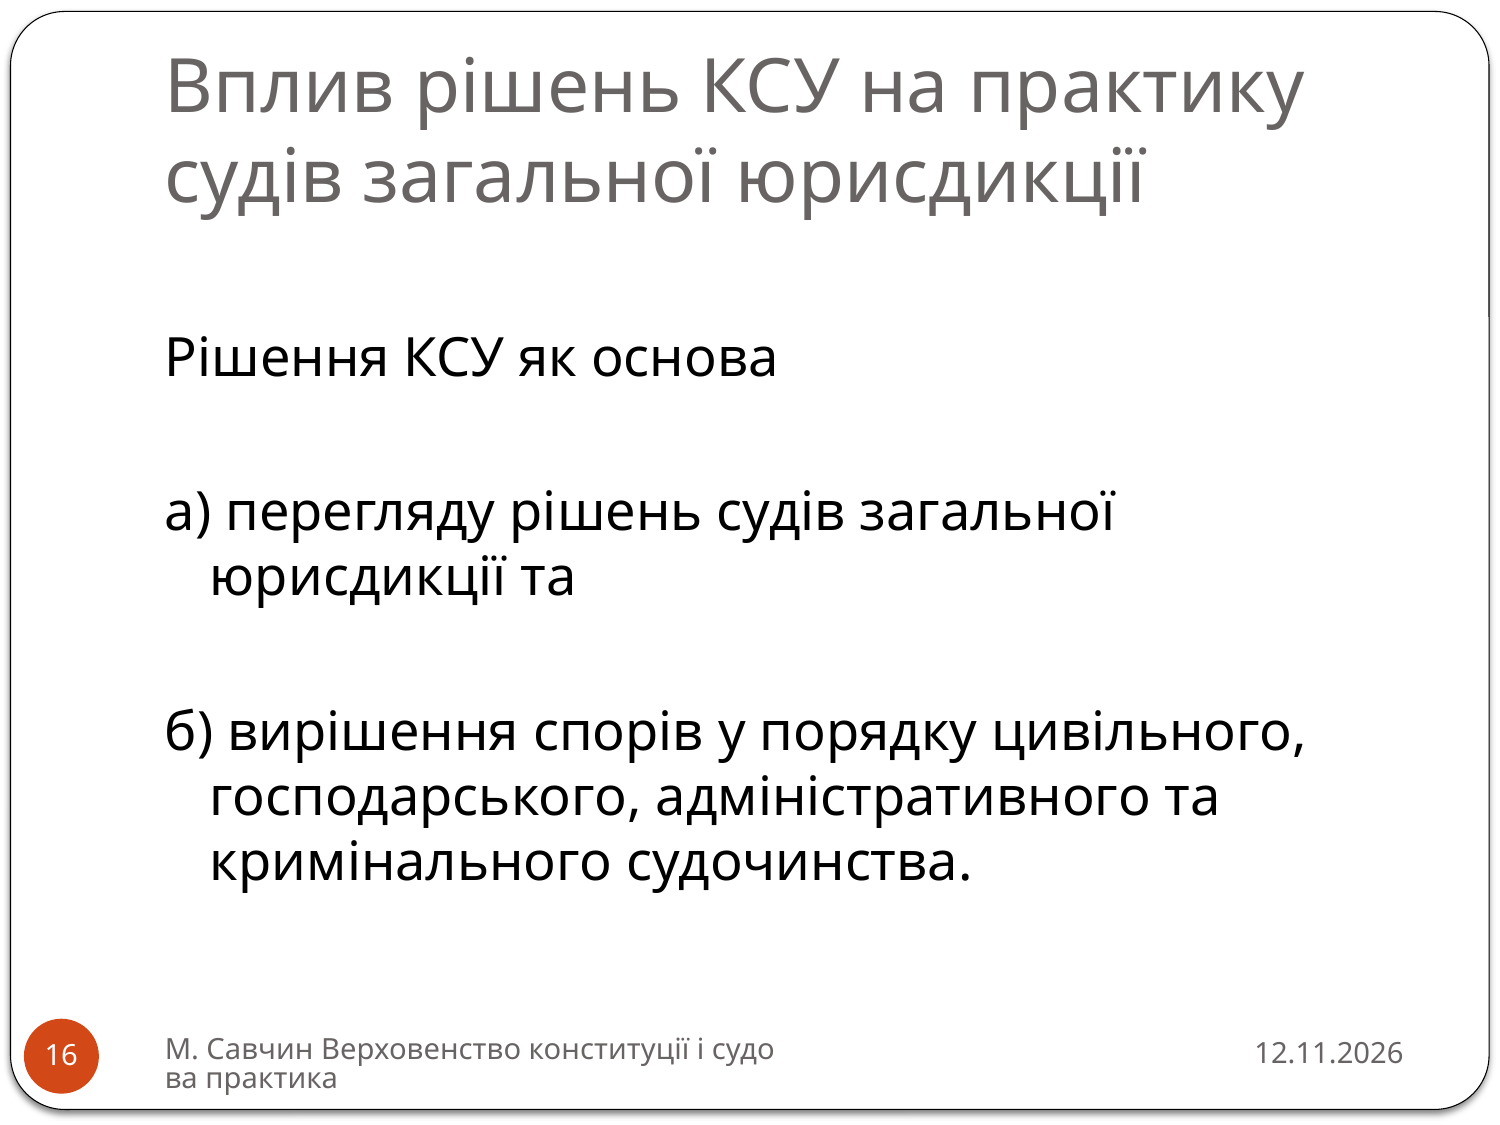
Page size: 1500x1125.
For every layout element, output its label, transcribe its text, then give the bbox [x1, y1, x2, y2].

title Вплив рішень КСУ на практику судів загальної юрисдикції [150, 45, 1425, 233]
footer М. Савчин Верховенство конституції і судова практика [150, 1012, 800, 1088]
list Рішення КСУ як основа а) перегляду рішень судів загальної юрисдикції та б) вирішення спорів у порядку цивільного, господарського, адміністративного та кримінального судочинства. [150, 237, 1425, 988]
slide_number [1012, 1015, 1419, 1094]
slide_number 16 [23, 1018, 99, 1094]
